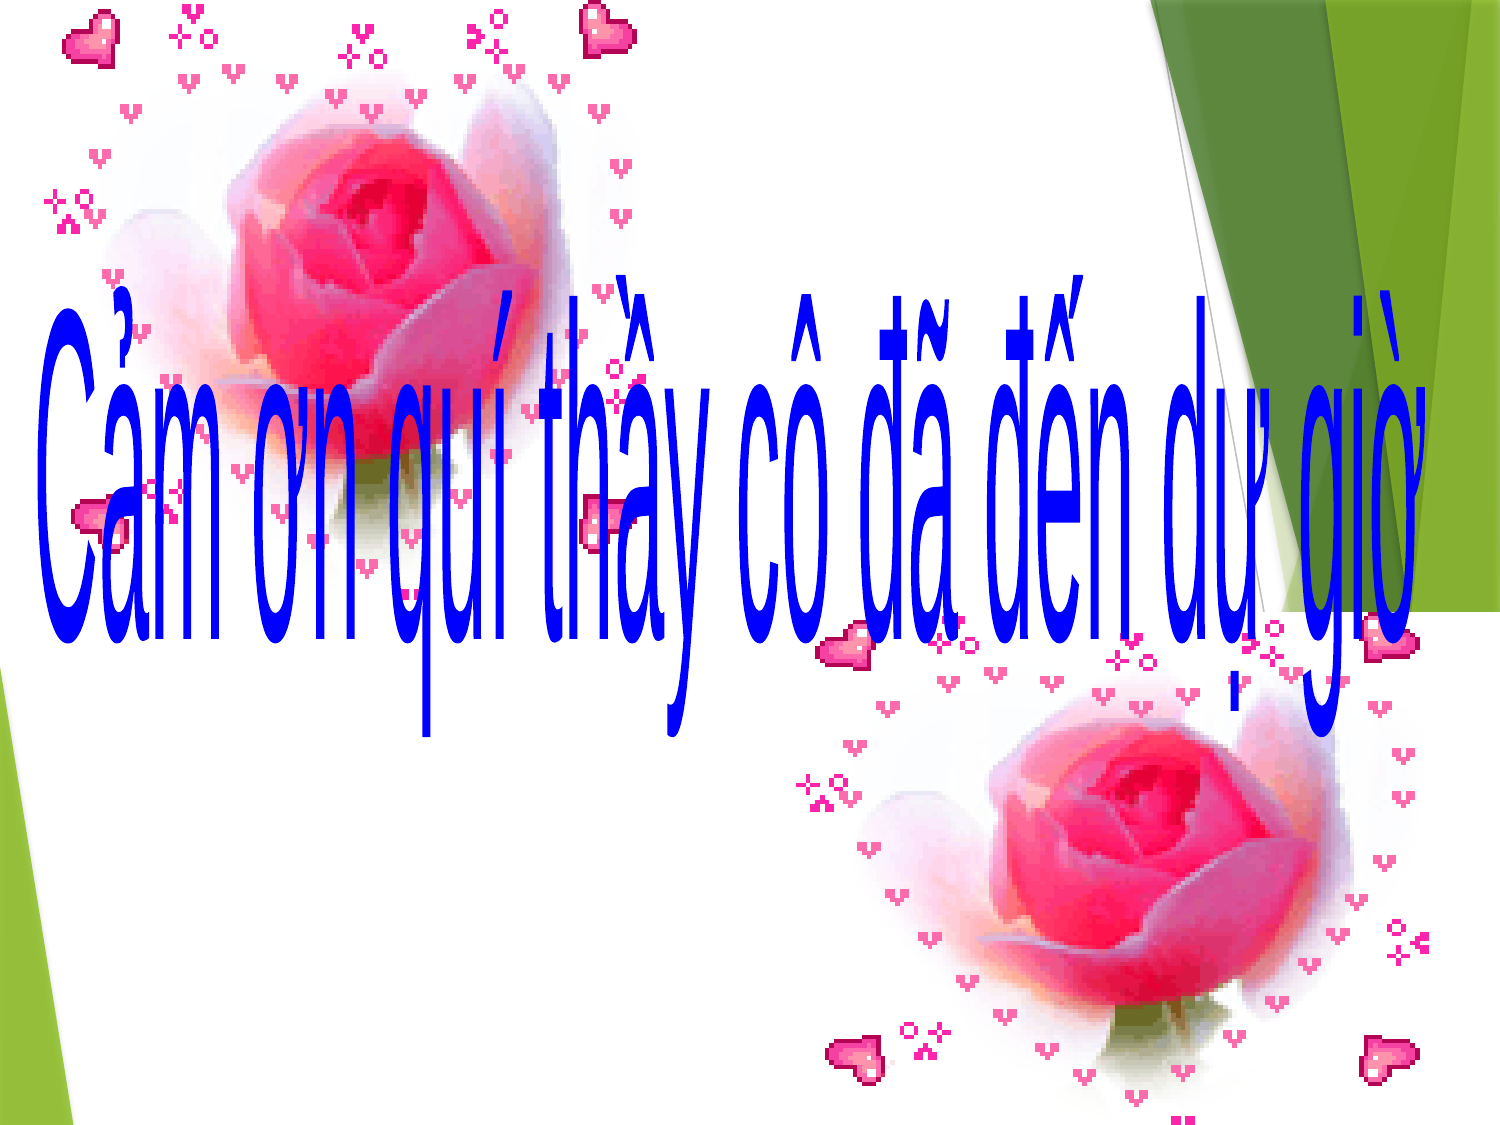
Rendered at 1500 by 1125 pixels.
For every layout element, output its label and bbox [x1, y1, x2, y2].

picture [749, 611, 1500, 1125]
picture [0, 0, 713, 601]
